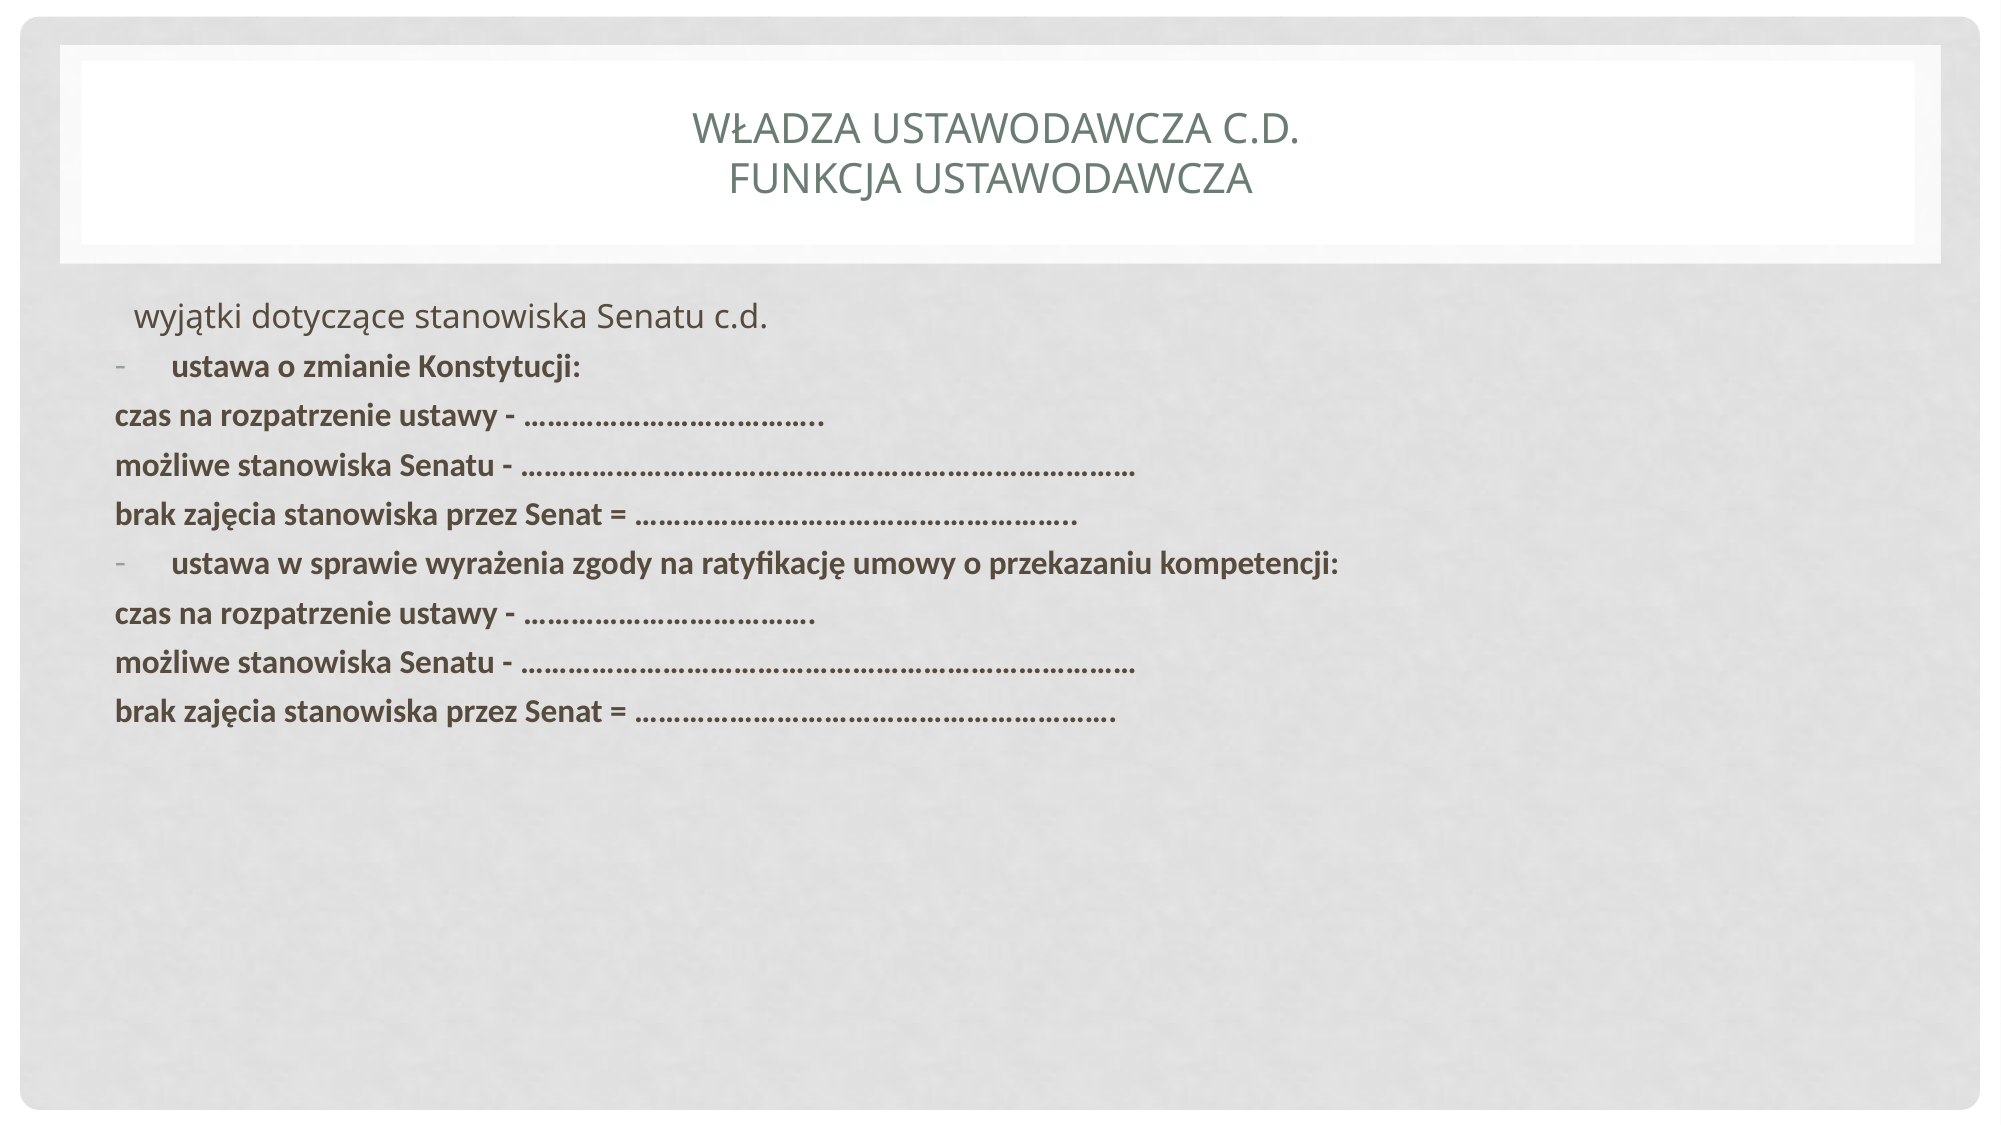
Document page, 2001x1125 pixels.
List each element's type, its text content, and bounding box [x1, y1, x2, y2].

title Władza ustawodawcza c.d. funkcja ustawodawcza [93, 66, 1900, 238]
list wyjątki dotyczące stanowiska Senatu c.d. ustawa o zmianie Konstytucji: czas na rozpatrzenie ustawy - ……………………………….. możliwe stanowiska Senatu - …………………………………………………………………… brak zajęcia stanowiska przez Senat = ……………………………………………….. ustawa w sprawie wyrażenia zgody na ratyfikację umowy o przekazaniu kompetencji: czas na rozpatrzenie ustawy - ………………………………. możliwe stanowiska Senatu - …………………………………………………………………… brak zajęcia stanowiska przez Senat = ……………………………………………………. [99, 287, 1900, 1005]
